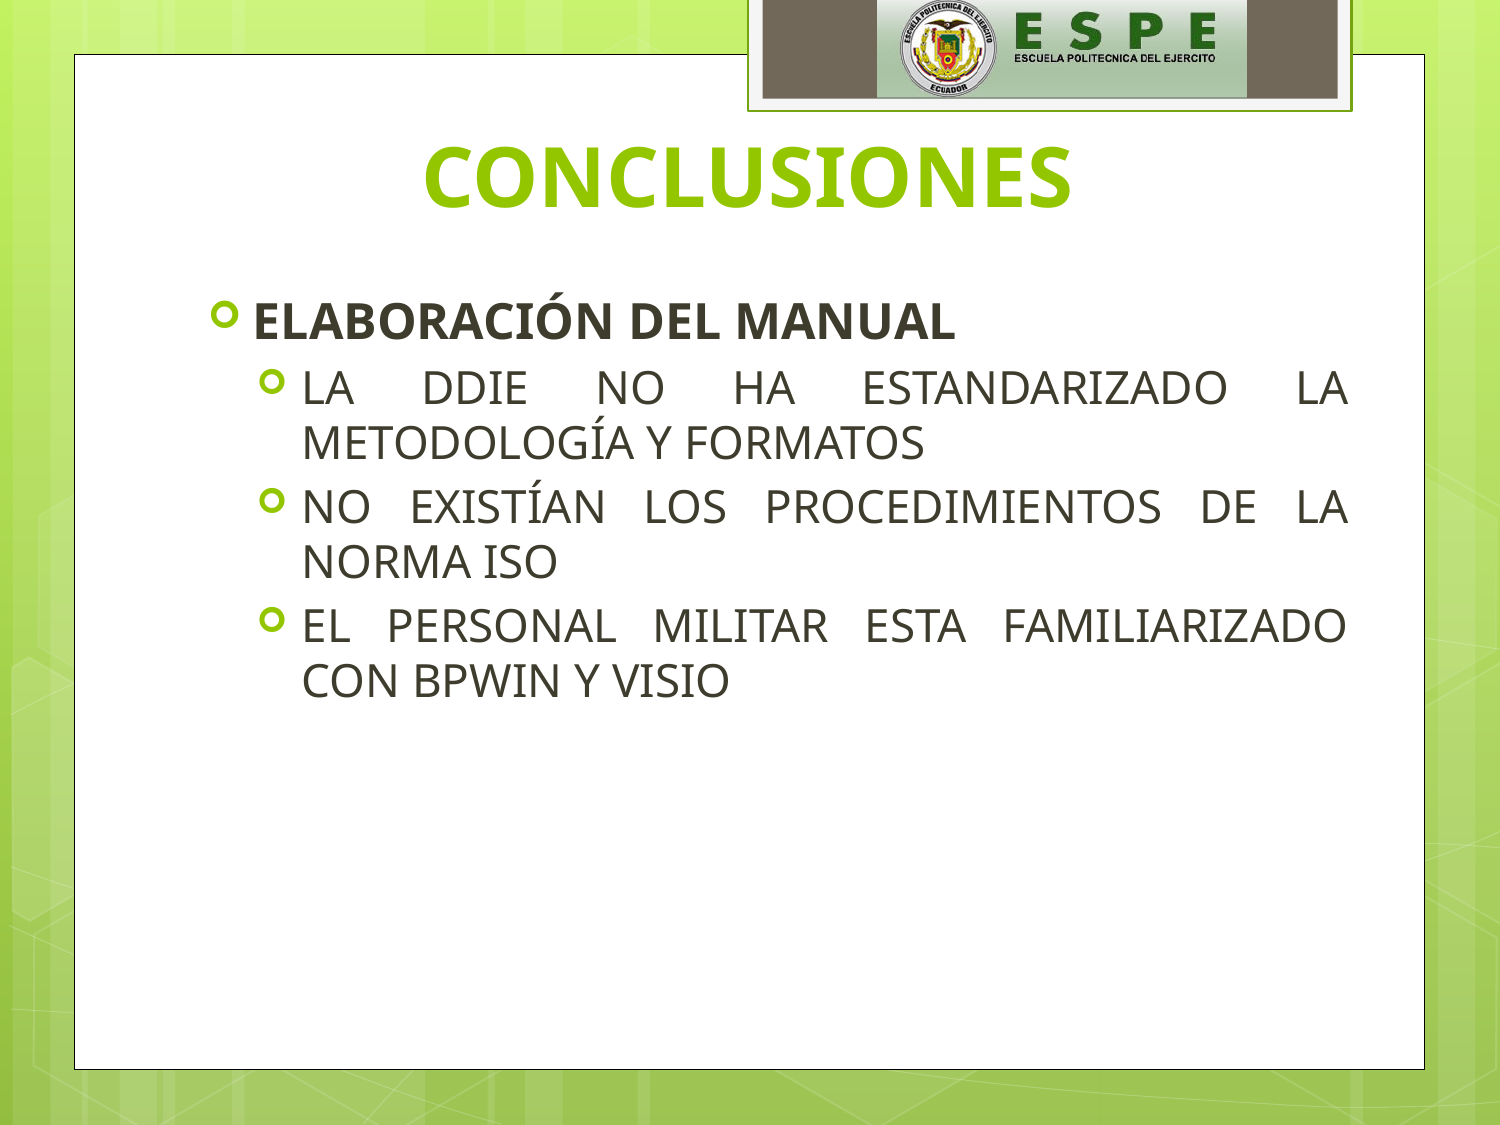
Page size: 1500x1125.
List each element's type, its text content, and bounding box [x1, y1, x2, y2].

list ELABORACIÓN DEL MANUAL LA DDIE NO HA ESTANDARIZADO LA METODOLOGÍA Y FORMATOS NO EXISTÍAN LOS PROCEDIMIENTOS DE LA NORMA ISO EL PERSONAL MILITAR ESTA FAMILIARIZADO CON BPWIN Y VISIO [181, 282, 1365, 1012]
picture [876, 0, 1247, 100]
title CONCLUSIONES [171, 44, 1324, 232]
